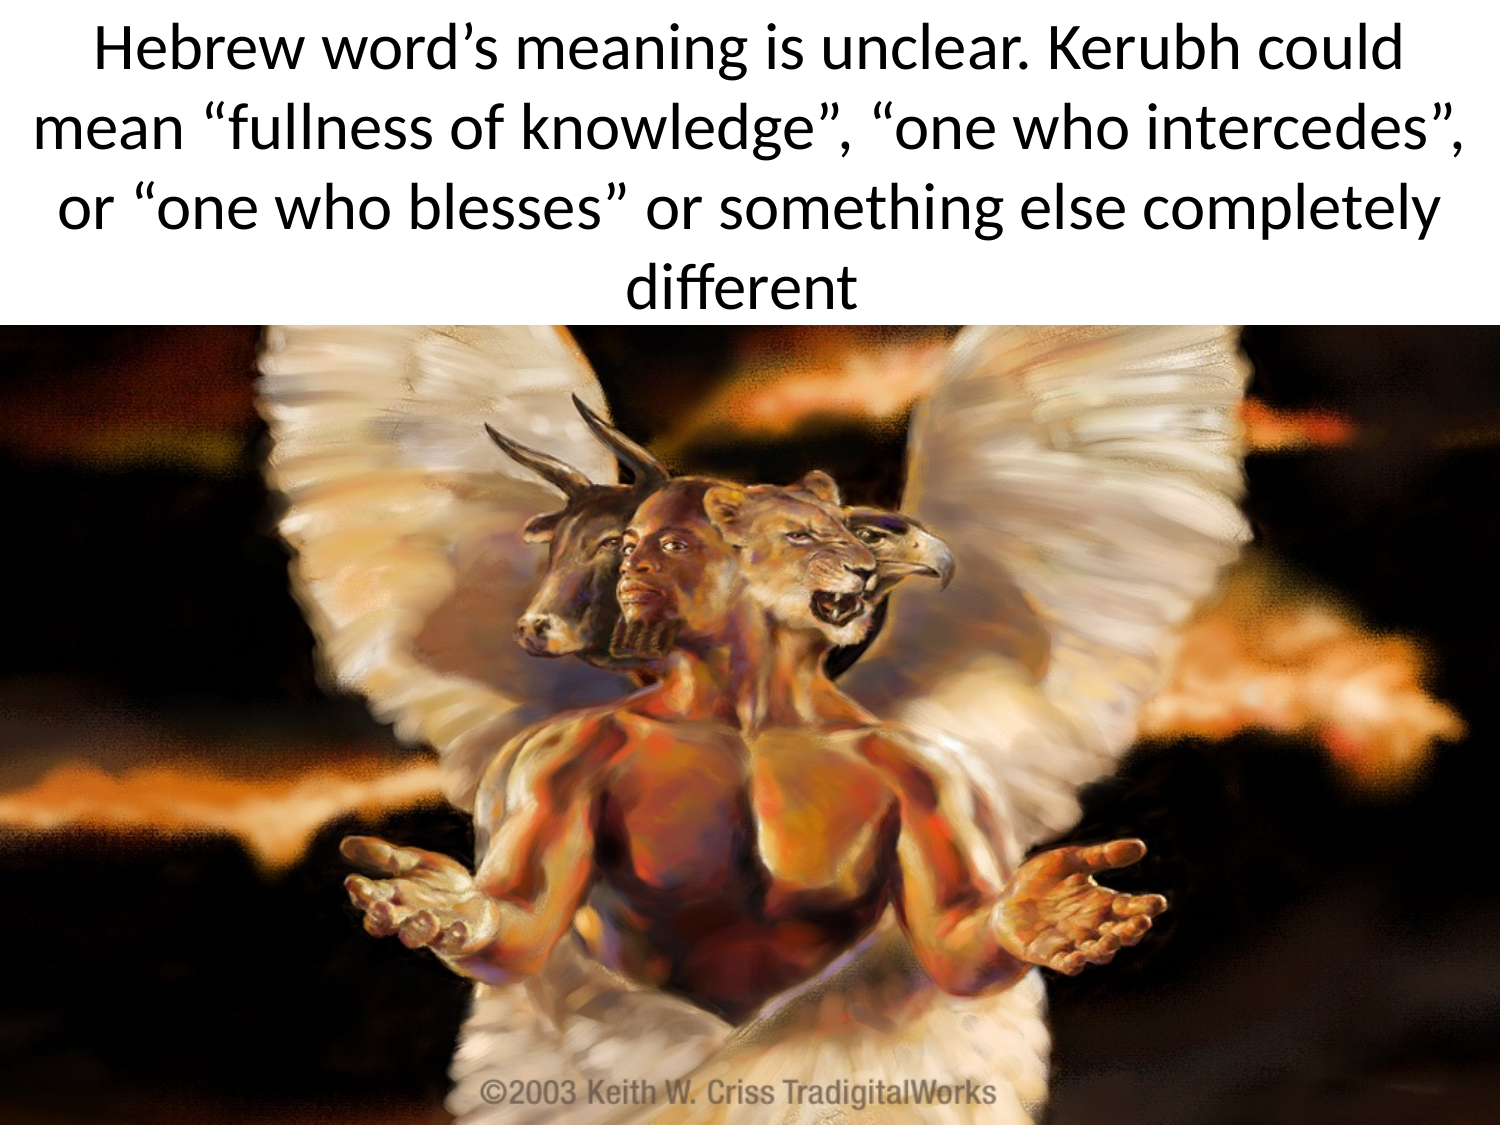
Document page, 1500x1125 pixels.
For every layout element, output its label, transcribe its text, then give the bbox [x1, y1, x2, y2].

title Hebrew word’s meaning is unclear. Kerubh could mean “fullness of knowledge”, “one who intercedes”, or “one who blesses” or something else completely different [0, 0, 1500, 325]
picture [0, 325, 1500, 1125]
